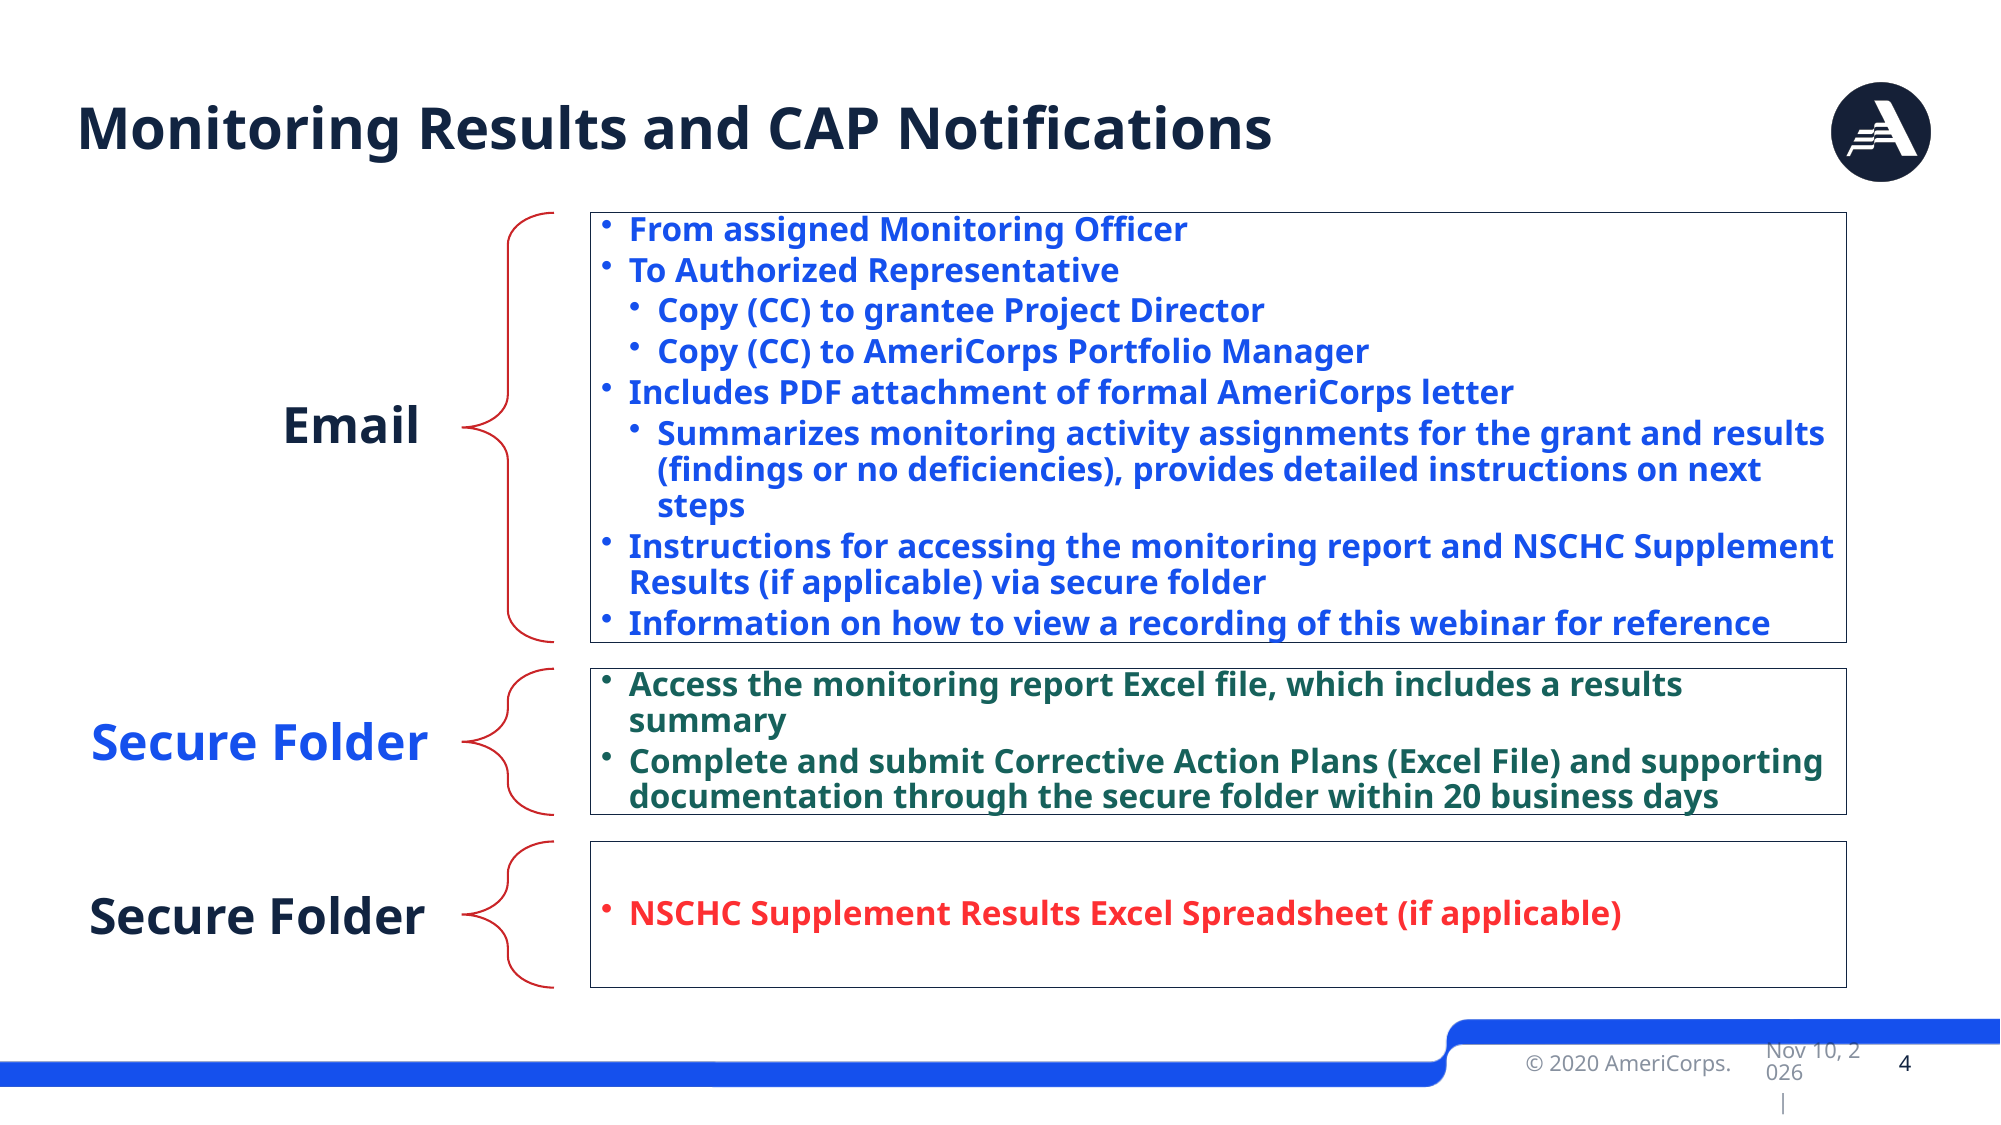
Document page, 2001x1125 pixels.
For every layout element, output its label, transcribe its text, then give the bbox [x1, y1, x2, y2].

slide_number 4 [1887, 1053, 1941, 1077]
picture [0, 1018, 2000, 1088]
picture [1831, 82, 1931, 182]
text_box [0, 211, 1847, 990]
footer © 2020 AmeriCorps. [1510, 1053, 1751, 1076]
slide_number Apr-25 | [1751, 1053, 1887, 1076]
title Monitoring Results and CAP Notifications [76, 93, 1277, 162]
